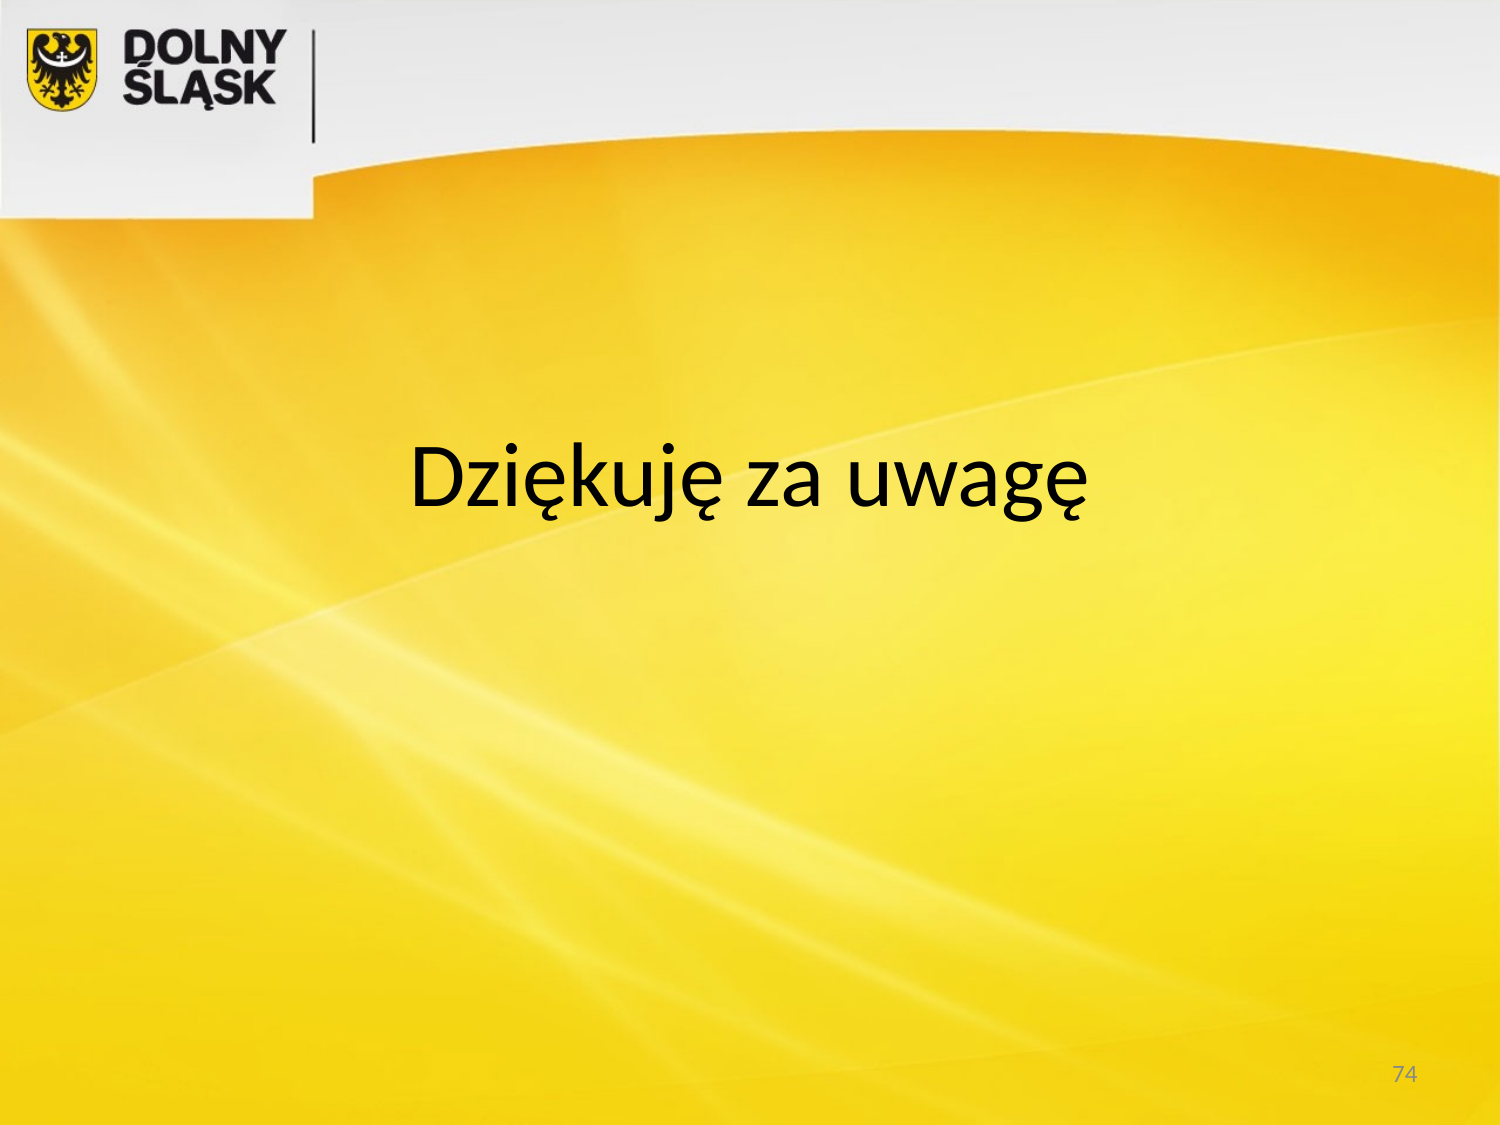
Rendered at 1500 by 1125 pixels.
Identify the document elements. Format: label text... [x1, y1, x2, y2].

slide_number 74 [1074, 1050, 1426, 1096]
title Dziękuję za uwagę [111, 302, 1388, 638]
picture [0, 0, 1500, 1125]
